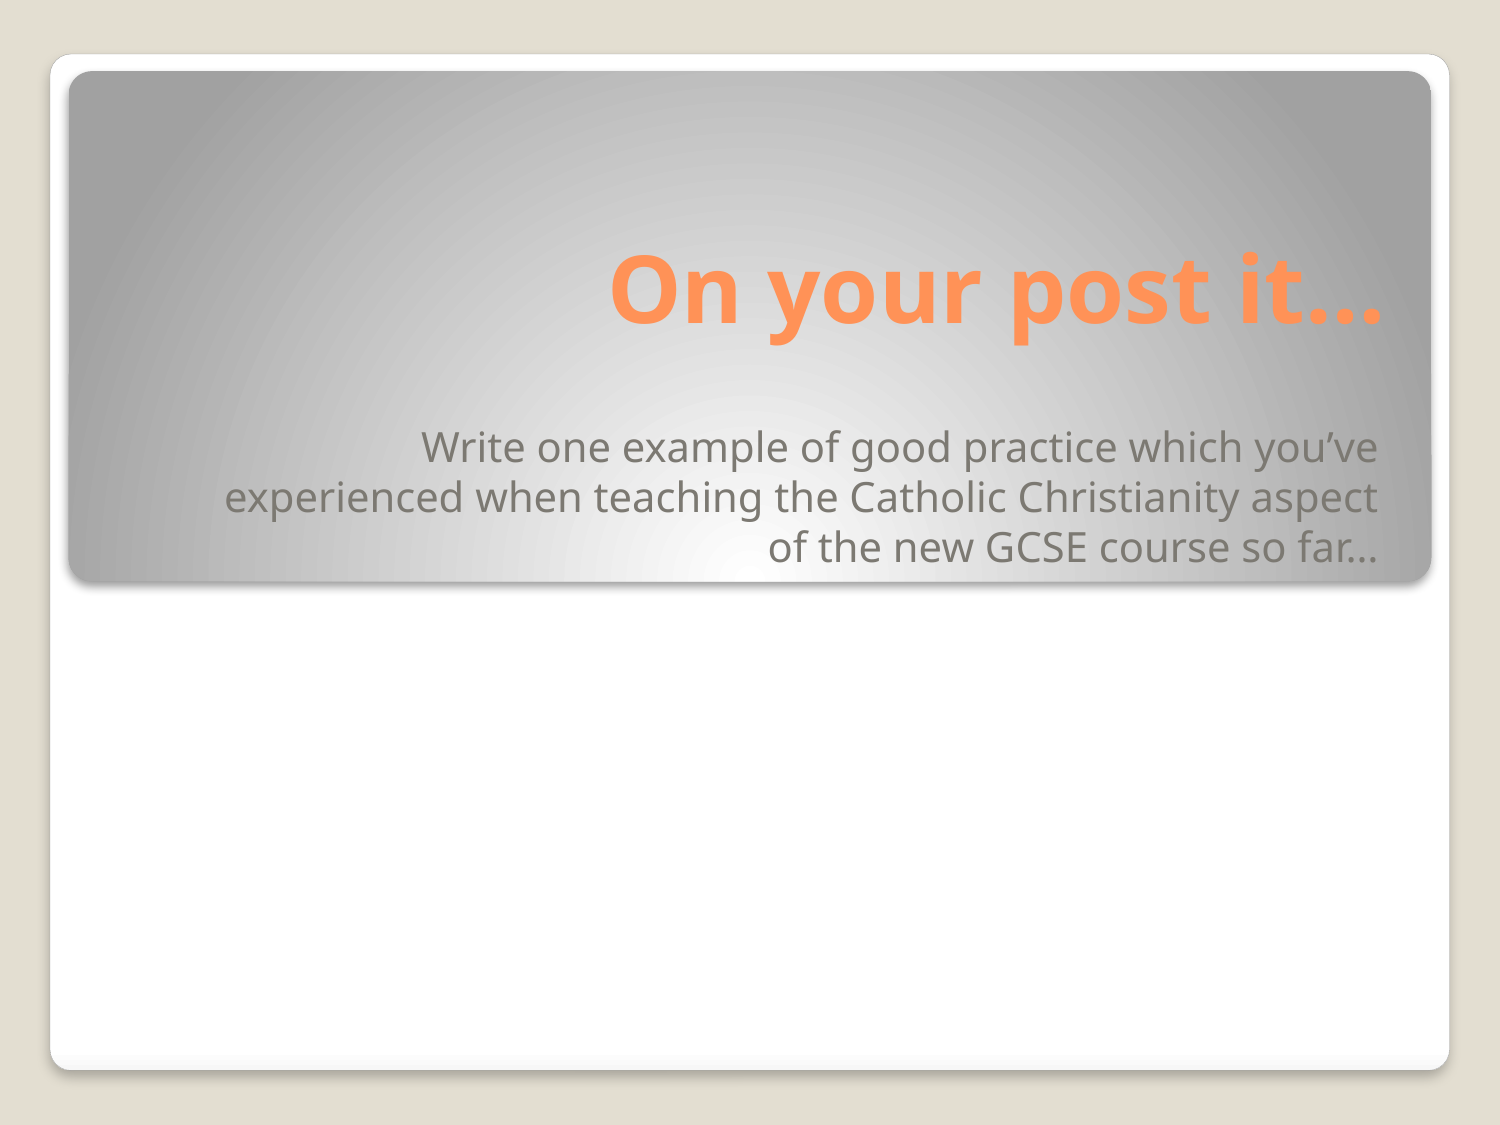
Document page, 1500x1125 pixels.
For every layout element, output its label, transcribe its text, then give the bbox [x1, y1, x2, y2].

title On your post it… [112, 101, 1394, 350]
subtitle Write one example of good practice which you’ve experienced when teaching the Catholic Christianity aspect of the new GCSE course so far… [147, 420, 1394, 1012]
